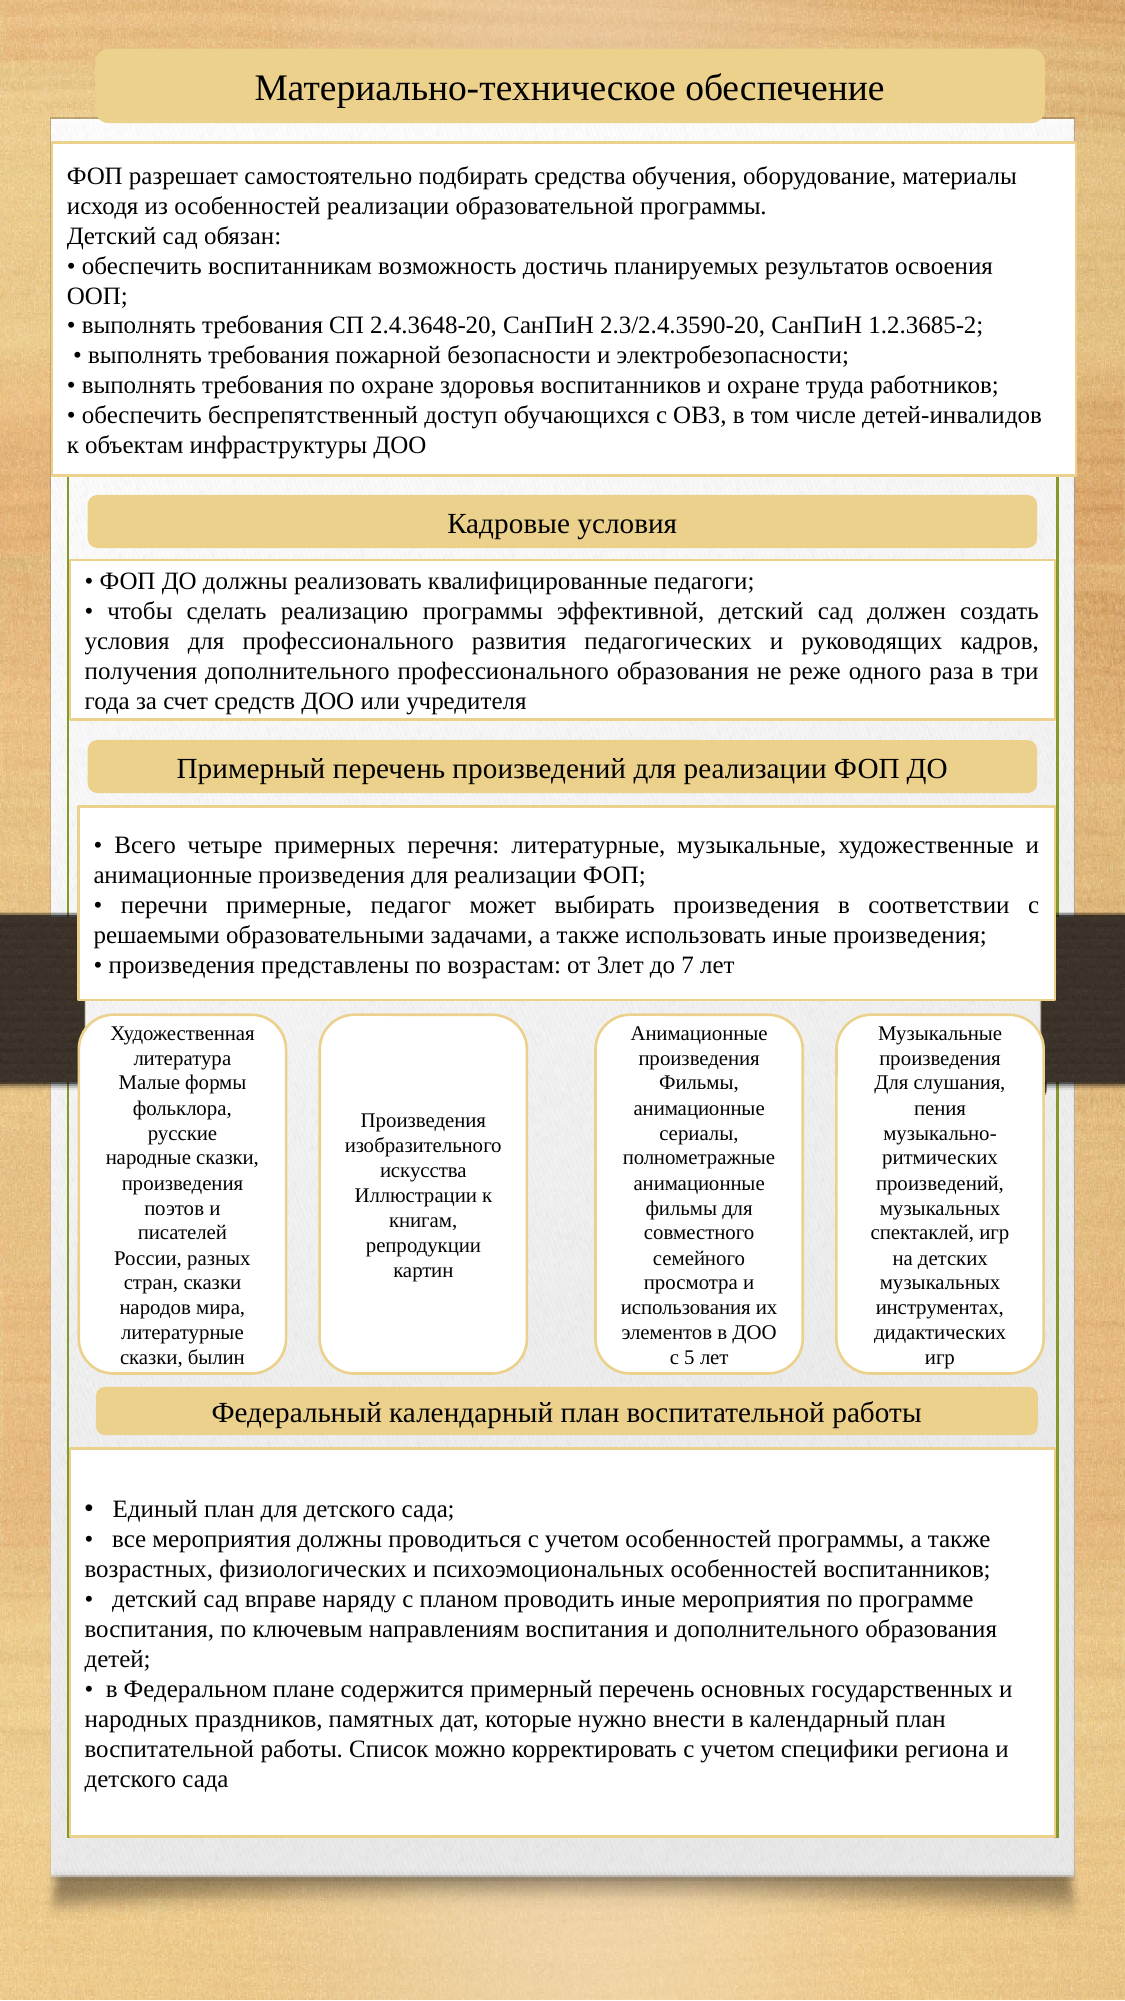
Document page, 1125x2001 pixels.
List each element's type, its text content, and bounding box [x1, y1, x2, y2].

text_box • Всего четыре примерных перечня: литературные, музыкальные, художественные и анимационные произведения для реализации ФОП; • перечни примерные, педагог может выбирать произведения в соответствии с решаемыми образовательными задачами, а также использовать иные произведения; • произведения представлены по возрастам: от 3лет до 7 лет [77, 805, 1056, 1001]
picture [0, 0, 1125, 2000]
text_box Художественная литература Малые формы фольклора, русские народные сказки, произведения поэтов и писателей России, разных стран, сказки народов мира, литературные сказки, былин [77, 1013, 288, 1375]
text_box Материально-техническое обеспечение [95, 48, 1045, 124]
text_box ФОП разрешает самостоятельно подбирать средства обучения, оборудование, материалы исходя из особенностей реализации образовательной программы. Детский сад обязан: • обеспечить воспитанникам возможность достичь планируемых результатов освоения ООП; • выполнять требования СП 2.4.3648-20, СанПиН 2.3/2.4.3590-20, СанПиН 1.2.3685-2; • выполнять требования пожарной безопасности и электробезопасности; • выполнять требования по охране здоровья воспитанников и охране труда работников; • обеспечить беспрепятственный доступ обучающихся с ОВЗ, в том числе детей-инвалидов к объектам инфраструктуры ДОО [51, 141, 1077, 477]
text_box Анимационные произведения Фильмы, анимационные сериалы, полнометражные анимационные фильмы для совместного семейного просмотра и использования их элементов в ДОО с 5 лет [594, 1013, 805, 1375]
text_box Музыкальные произведения Для слушания, пения музыкально-ритмических произведений, музыкальных спектаклей, игр на детских музыкальных инструментах, дидактических игр [835, 1013, 1045, 1375]
text_box Кадровые условия [87, 494, 1038, 549]
text_box Единый план для детского сада; • все мероприятия должны проводиться с учетом особенностей программы, а также возрастных, физиологических и психоэмоциональных особенностей воспитанников; • детский сад вправе наряду с планом проводить иные мероприятия по программе воспитания, по ключевым направлениям воспитания и дополнительного образования детей; • в Федеральном плане содержится примерный перечень основных государственных и народных праздников, памятных дат, которые нужно внести в календарный план воспитательной работы. Список можно корректировать с учетом специфики региона и детского сада [69, 1447, 1056, 1838]
text_box Федеральный календарный план воспитательной работы [95, 1386, 1038, 1436]
text_box Примерный перечень произведений для реализации ФОП ДО [87, 739, 1038, 794]
text_box • ФОП ДО должны реализовать квалифицированные педагоги; • чтобы сделать реализацию программы эффективной, детский сад должен создать условия для профессионального развития педагогических и руководящих кадров, получения дополнительного профессионального образования не реже одного раза в три года за счет средств ДОО или учредителя [69, 559, 1056, 721]
text_box Произведения изобразительного искусства Иллюстрации к книгам, репродукции картин [318, 1013, 529, 1375]
